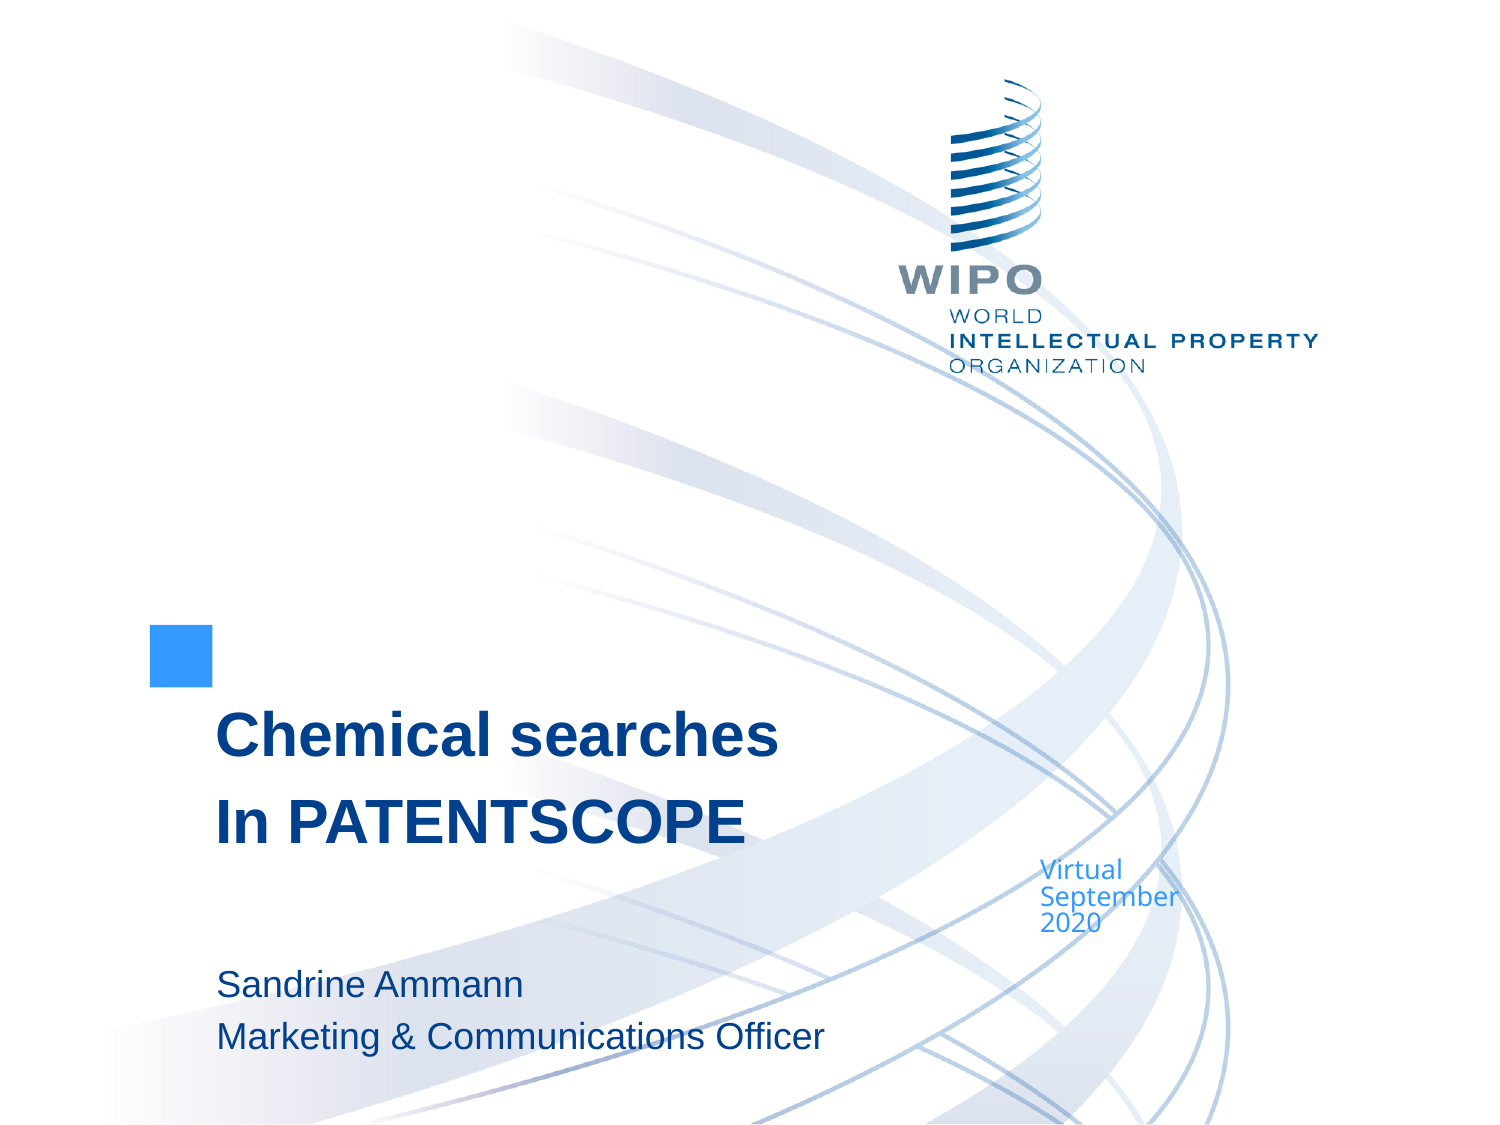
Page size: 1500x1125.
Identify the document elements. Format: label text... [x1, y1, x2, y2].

text_box Virtual September 2020 [1025, 861, 1378, 981]
subtitle Chemical searches In PATENTSCOPE [200, 686, 1010, 905]
text_box [149, 624, 213, 688]
picture [0, 0, 1500, 1125]
text_box Sandrine Ammann Marketing & Communications Officer [201, 952, 1340, 1070]
